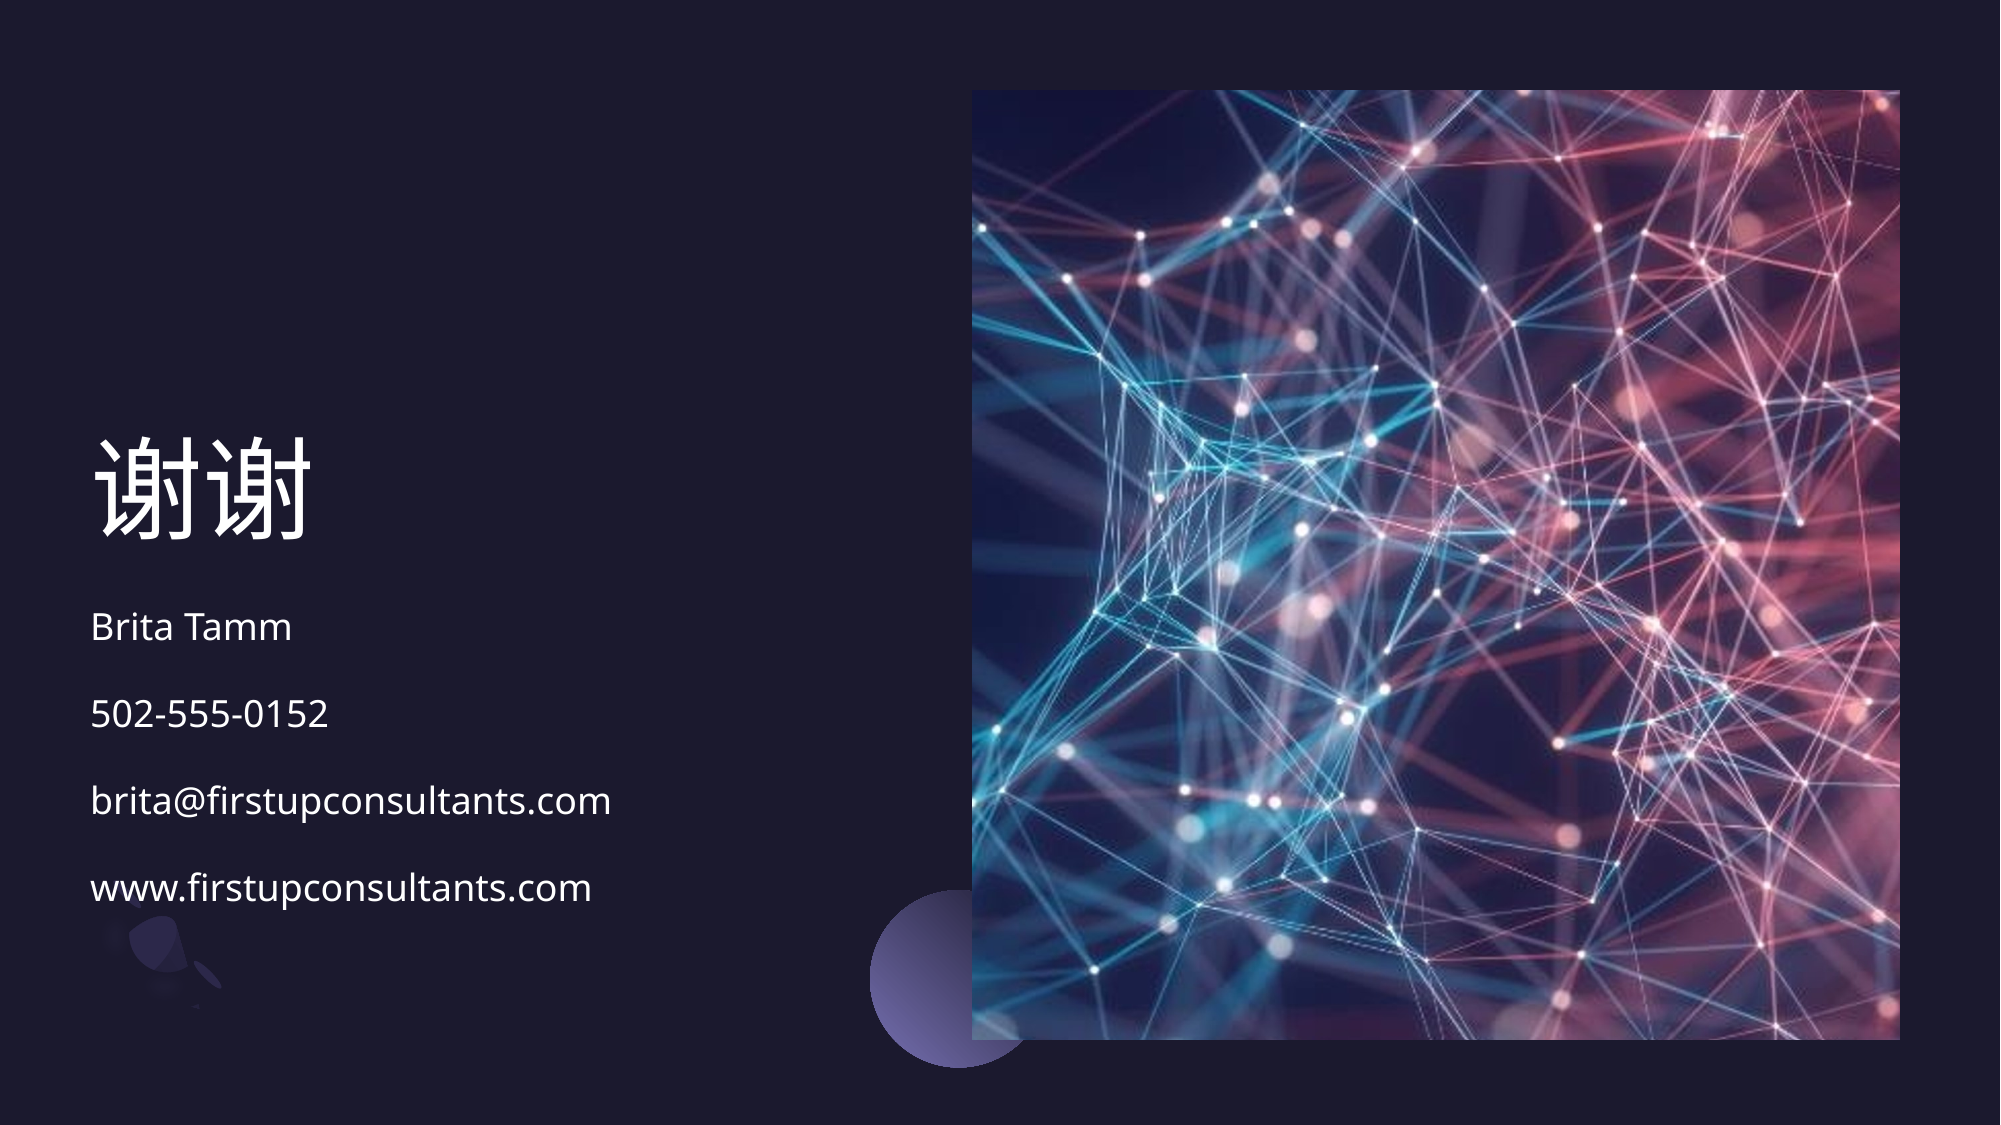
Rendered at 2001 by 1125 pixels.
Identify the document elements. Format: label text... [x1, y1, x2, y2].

list Brita Tamm 502-555-0152 brita@firstupconsultants.com www.firstupconsultants.com [90, 598, 940, 1043]
title 谢谢 [90, 90, 940, 557]
picture [972, 90, 1900, 1040]
